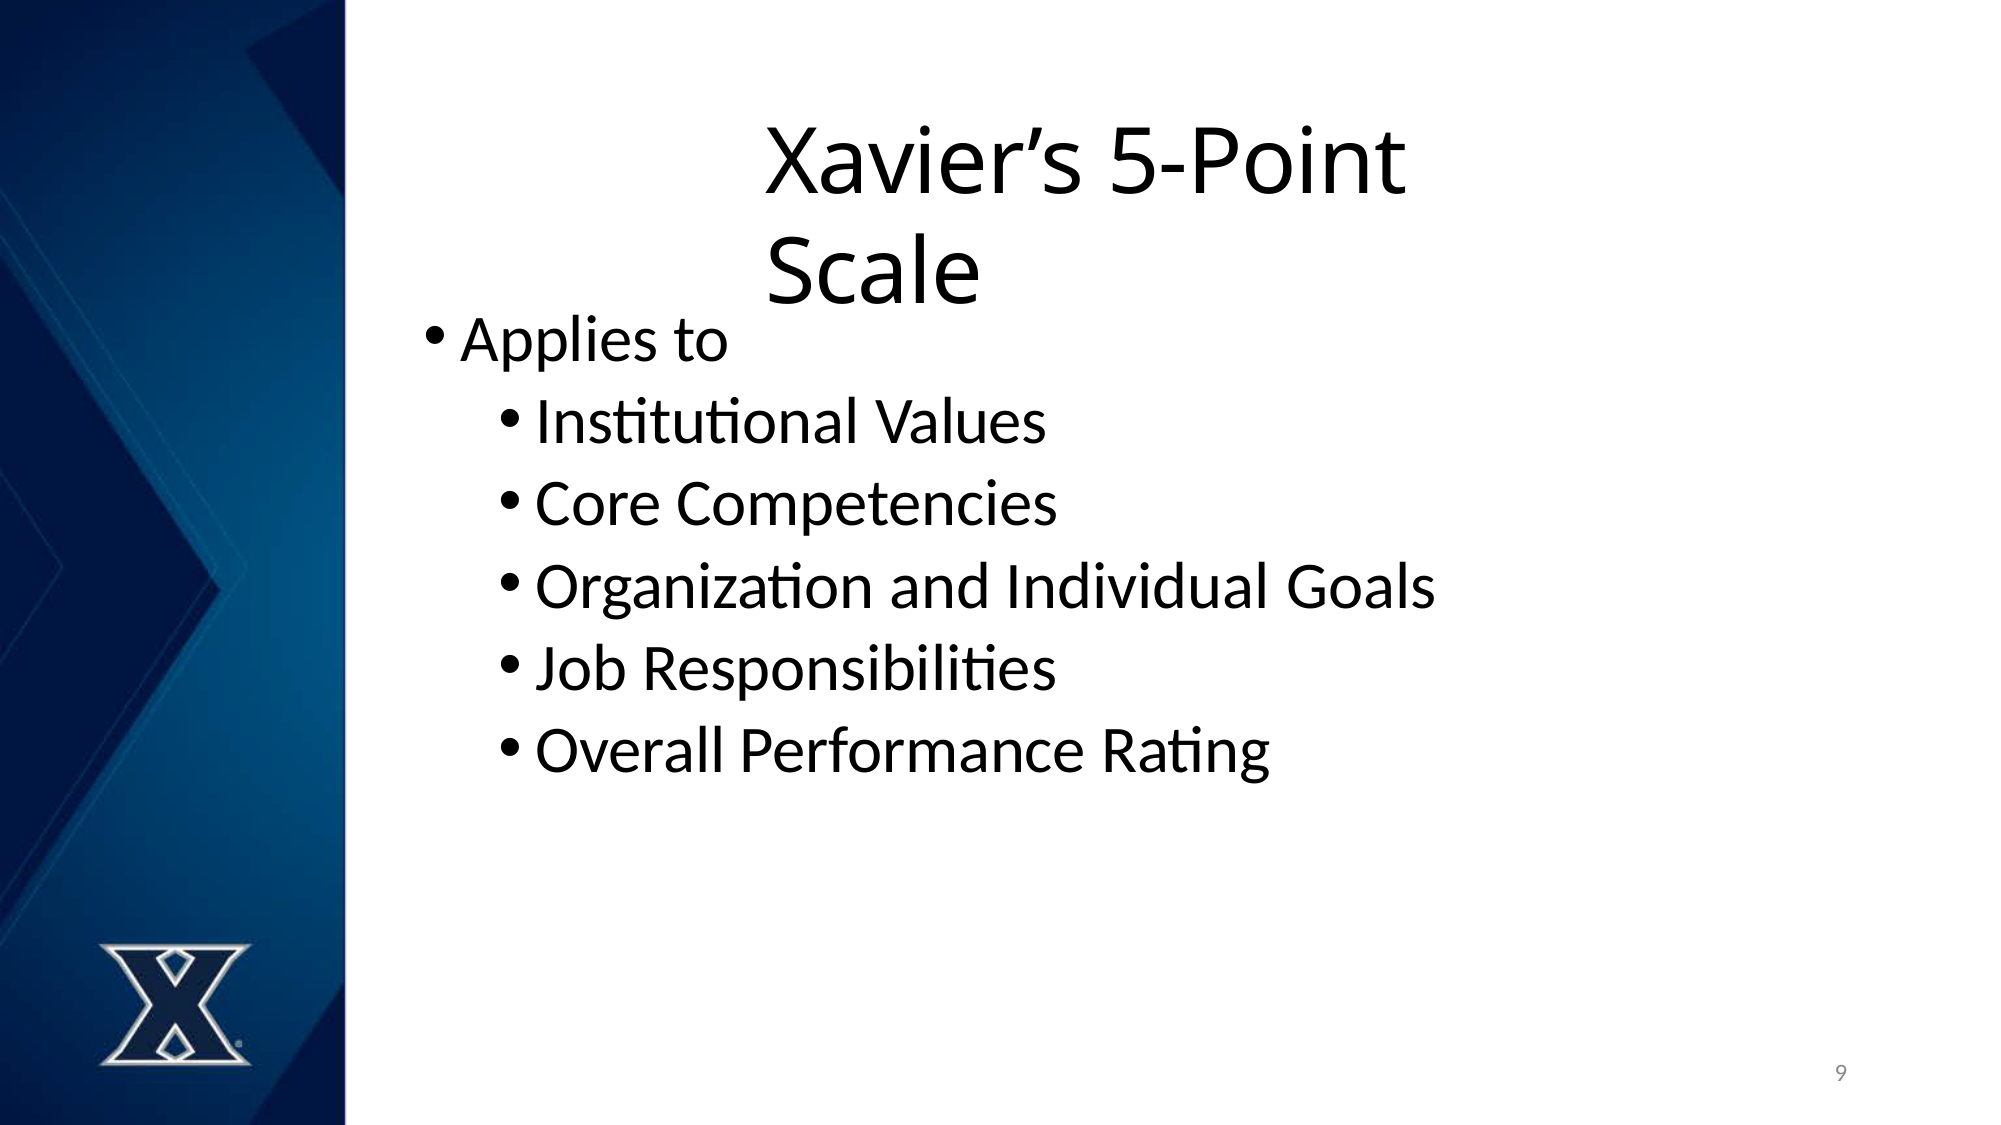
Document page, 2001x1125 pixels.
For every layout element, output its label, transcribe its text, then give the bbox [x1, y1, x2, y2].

text_box Applies to Institutional Values Core Competencies Organization and Individual Goals Job Responsibilities Overall Performance Rating [421, 294, 1446, 787]
picture [0, 0, 2000, 1125]
text_box 9 [1830, 1060, 1852, 1087]
title Xavier’s 5-Point Scale [762, 102, 1530, 323]
